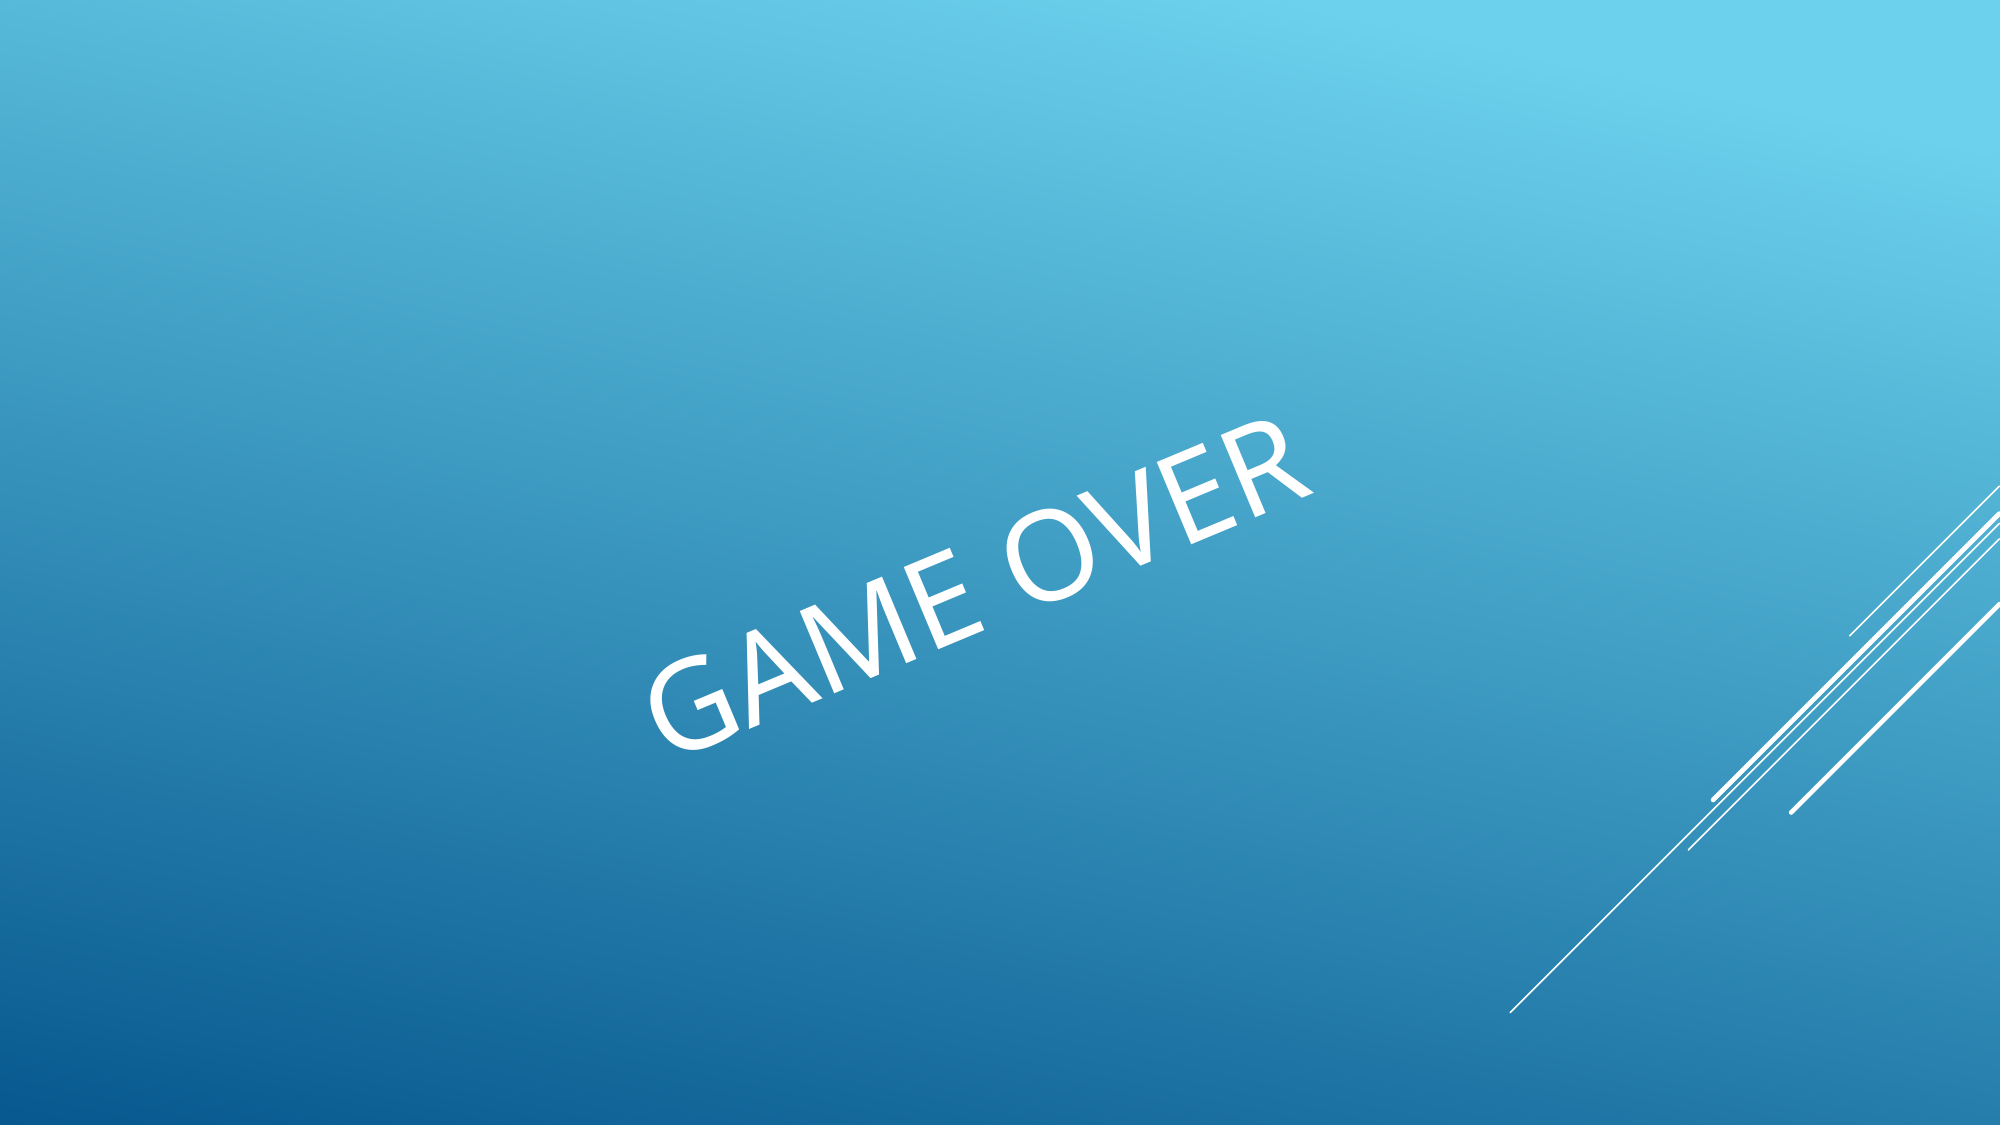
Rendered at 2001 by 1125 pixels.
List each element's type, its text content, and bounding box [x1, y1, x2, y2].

title Game over [278, 197, 1665, 967]
